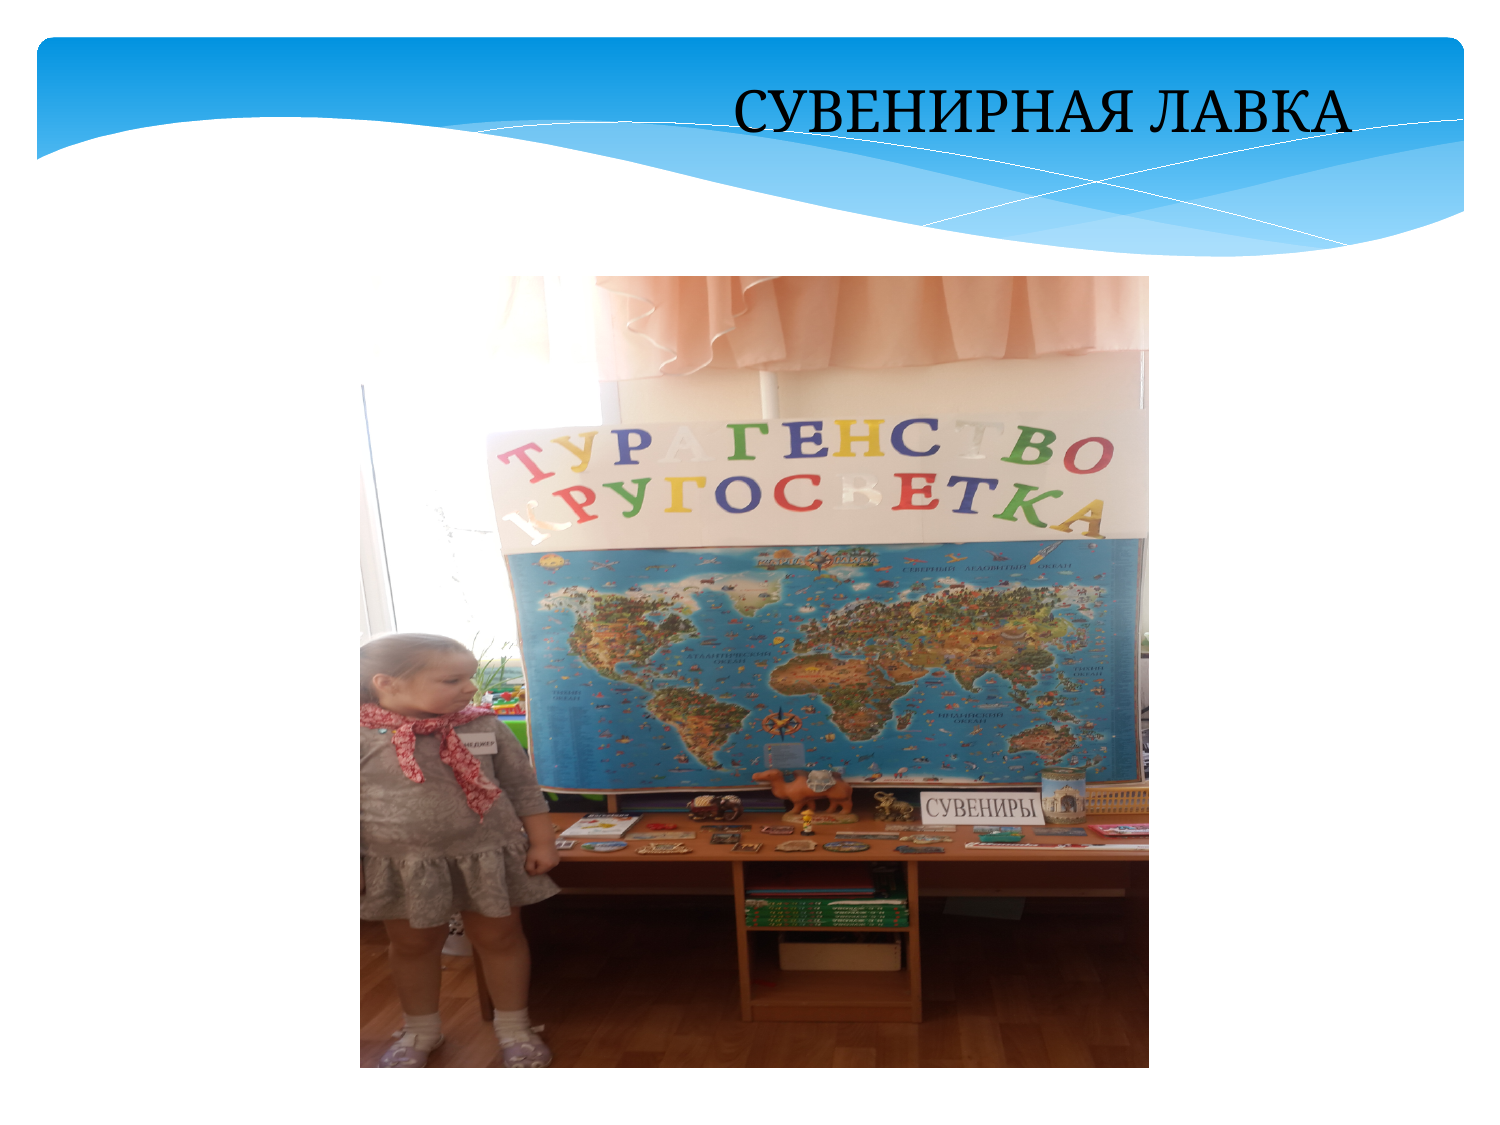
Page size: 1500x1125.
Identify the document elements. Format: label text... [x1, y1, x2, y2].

picture [359, 276, 1149, 1069]
text_box СУВЕНИРНАЯ ЛАВКА [717, 66, 1368, 152]
